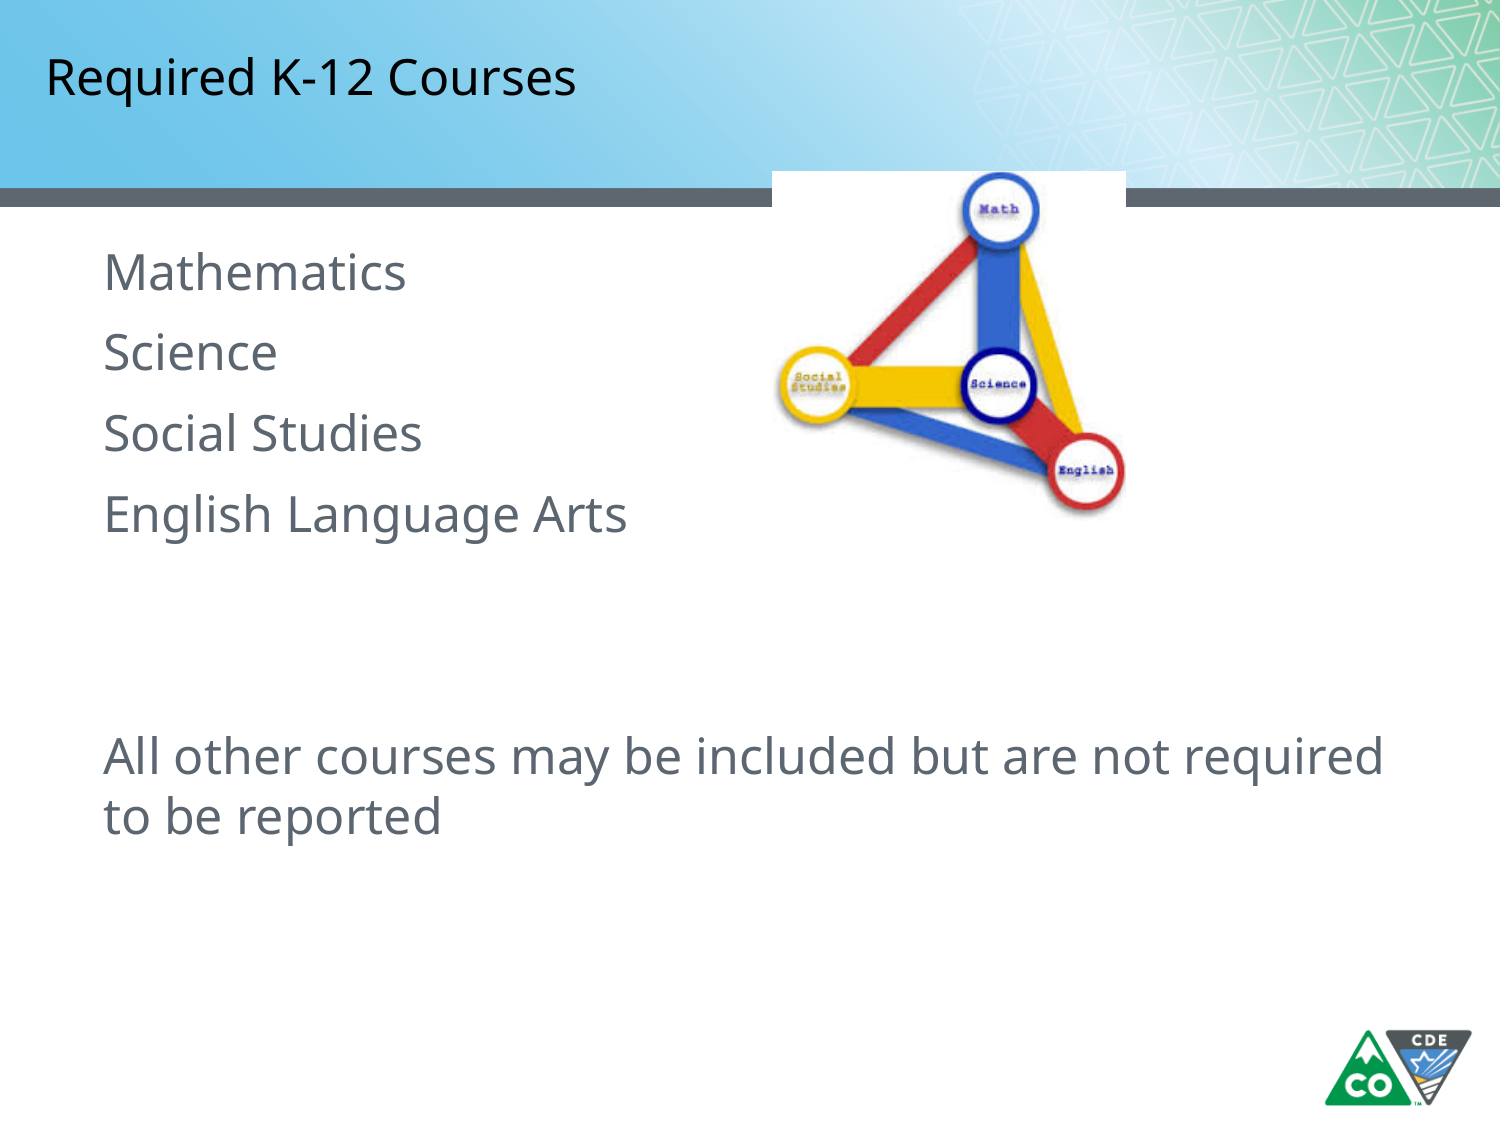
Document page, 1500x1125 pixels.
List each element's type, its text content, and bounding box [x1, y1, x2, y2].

list Mathematics Science Social Studies English Language Arts All other courses may be included but are not required to be reported [103, 239, 1397, 954]
title Required K-12 Courses [45, 45, 1339, 162]
picture [1312, 1021, 1482, 1113]
picture [0, 0, 1500, 521]
